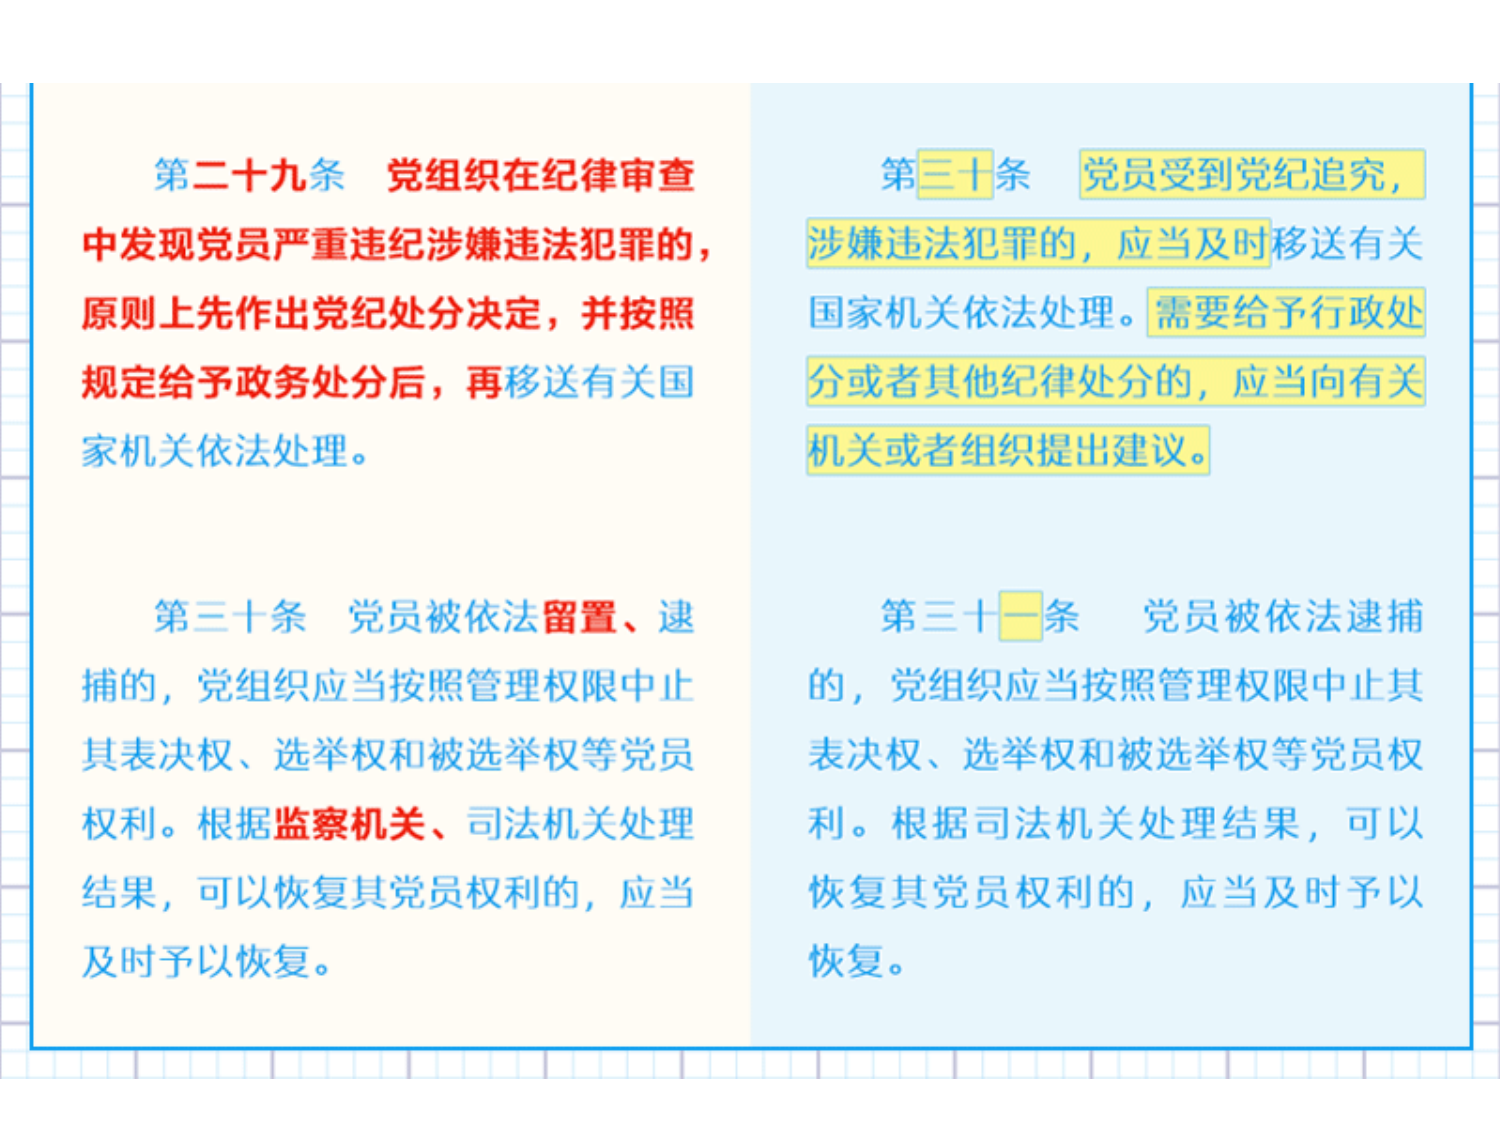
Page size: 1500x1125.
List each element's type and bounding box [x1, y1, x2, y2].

picture [0, 83, 1500, 1079]
